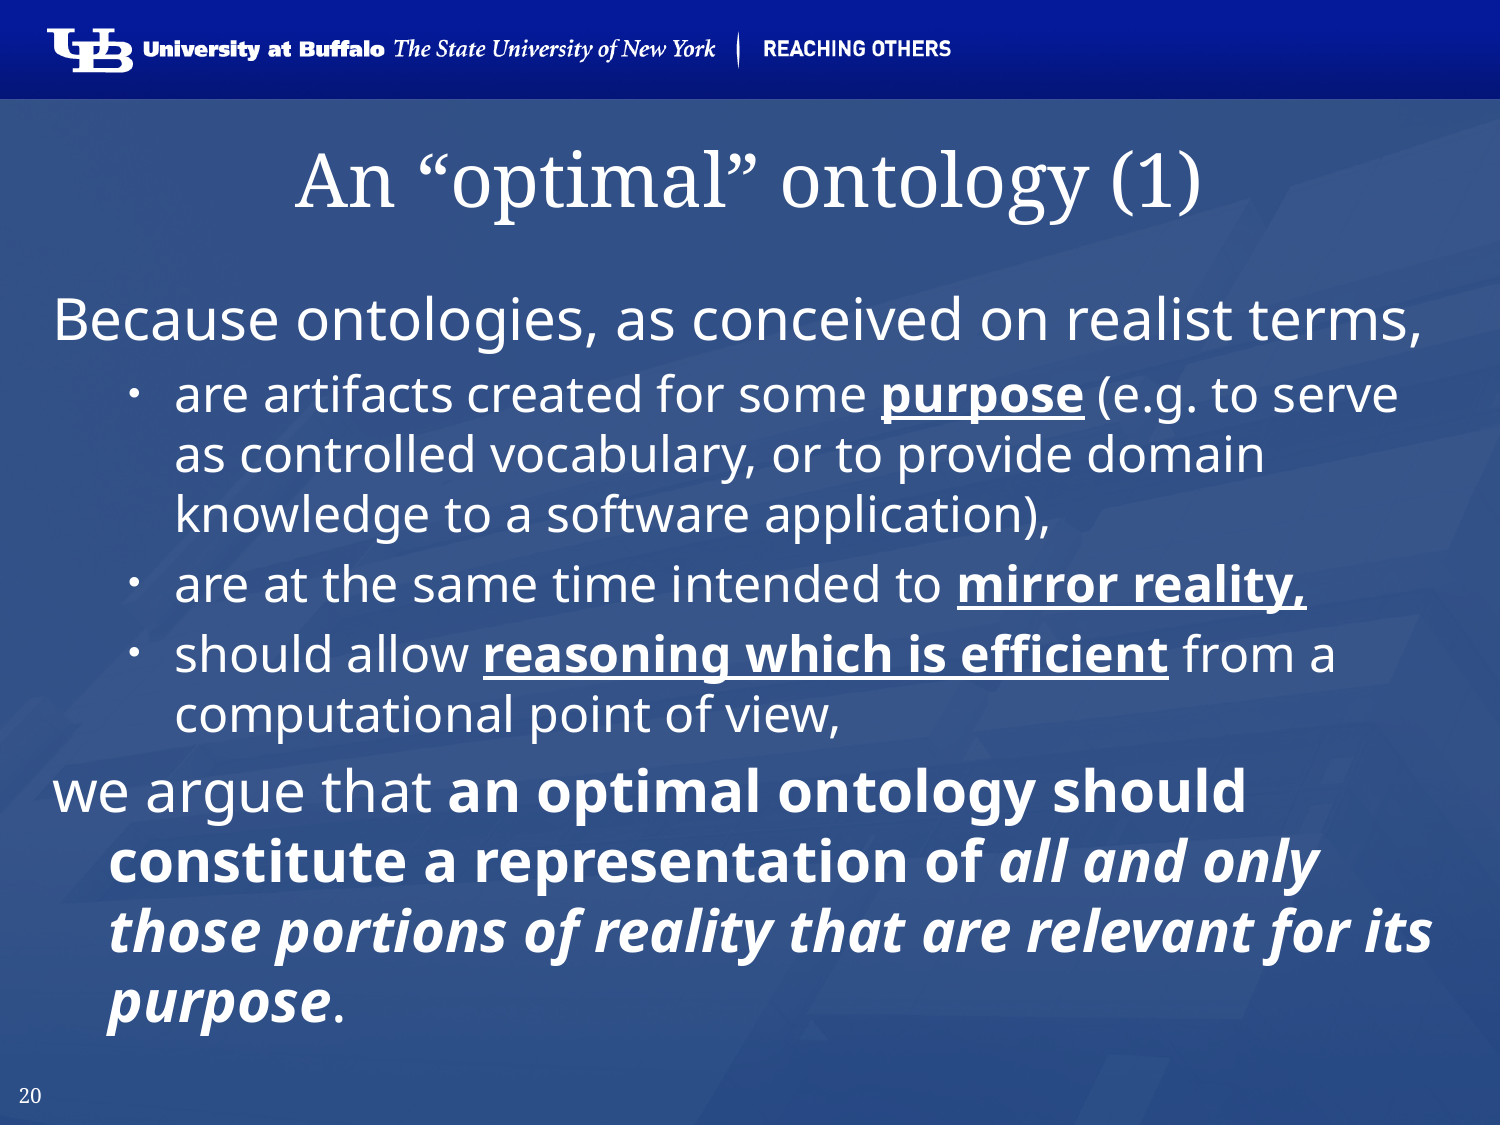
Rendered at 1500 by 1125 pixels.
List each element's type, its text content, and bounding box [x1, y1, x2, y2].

picture [0, 0, 1500, 99]
list Because ontologies, as conceived on realist terms, are artifacts created for some purpose (e.g. to serve as controlled vocabulary, or to provide domain knowledge to a software application), are at the same time intended to mirror reality, should allow reasoning which is efficient from a computational point of view, we argue that an optimal ontology should constitute a representation of all and only those portions of reality that are relevant for its purpose. [37, 275, 1463, 1088]
title An “optimal” ontology (1) [37, 125, 1463, 250]
